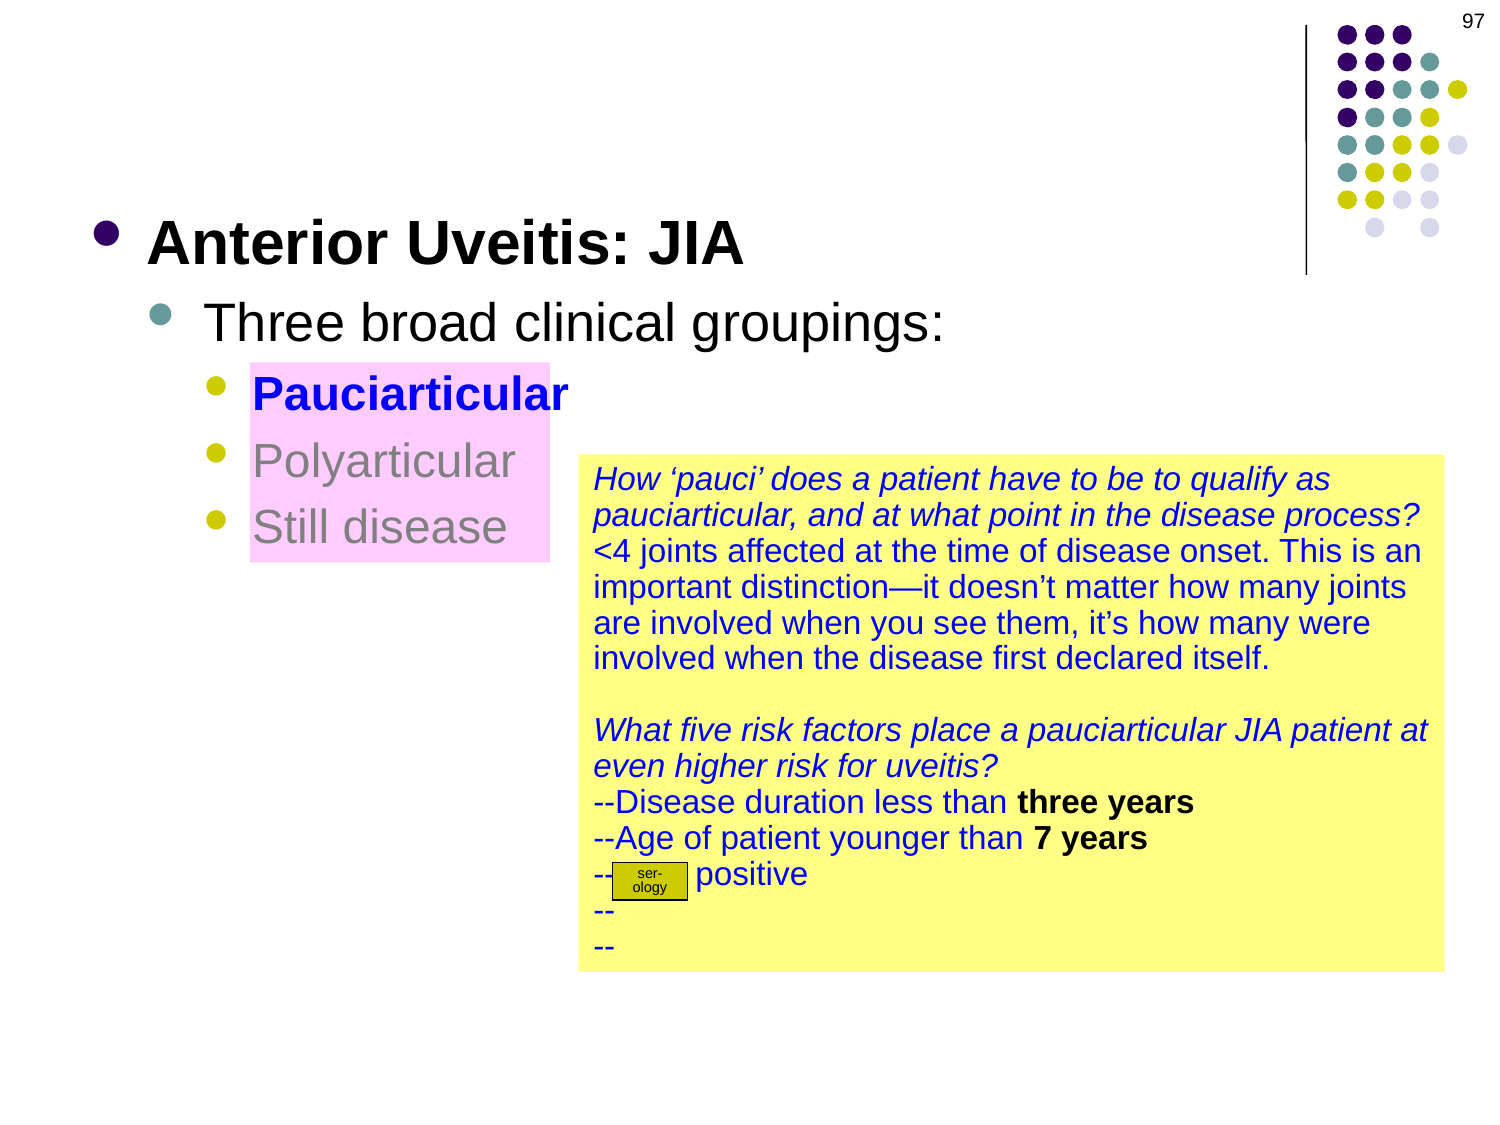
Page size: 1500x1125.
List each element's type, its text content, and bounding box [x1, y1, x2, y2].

list Anterior Uveitis: JIA Three broad clinical groupings: Pauciarticular Polyarticular Still disease [75, 194, 1425, 675]
text_box How ‘pauci’ does a patient have to be to qualify as pauciarticular, and at what point in the disease process? <4 joints affected at the time of disease onset. This is an important distinction—it doesn’t matter how many joints are involved when you see them, it’s how many were involved when the disease first declared itself. What five risk factors place a pauciarticular JIA patient at even higher risk for uveitis? --Disease duration less than three years --Age of patient younger than 7 years --ANA positive -- -- [578, 454, 1445, 972]
slide_number 97 [1149, 0, 1500, 75]
text_box ser- ology [612, 862, 688, 900]
